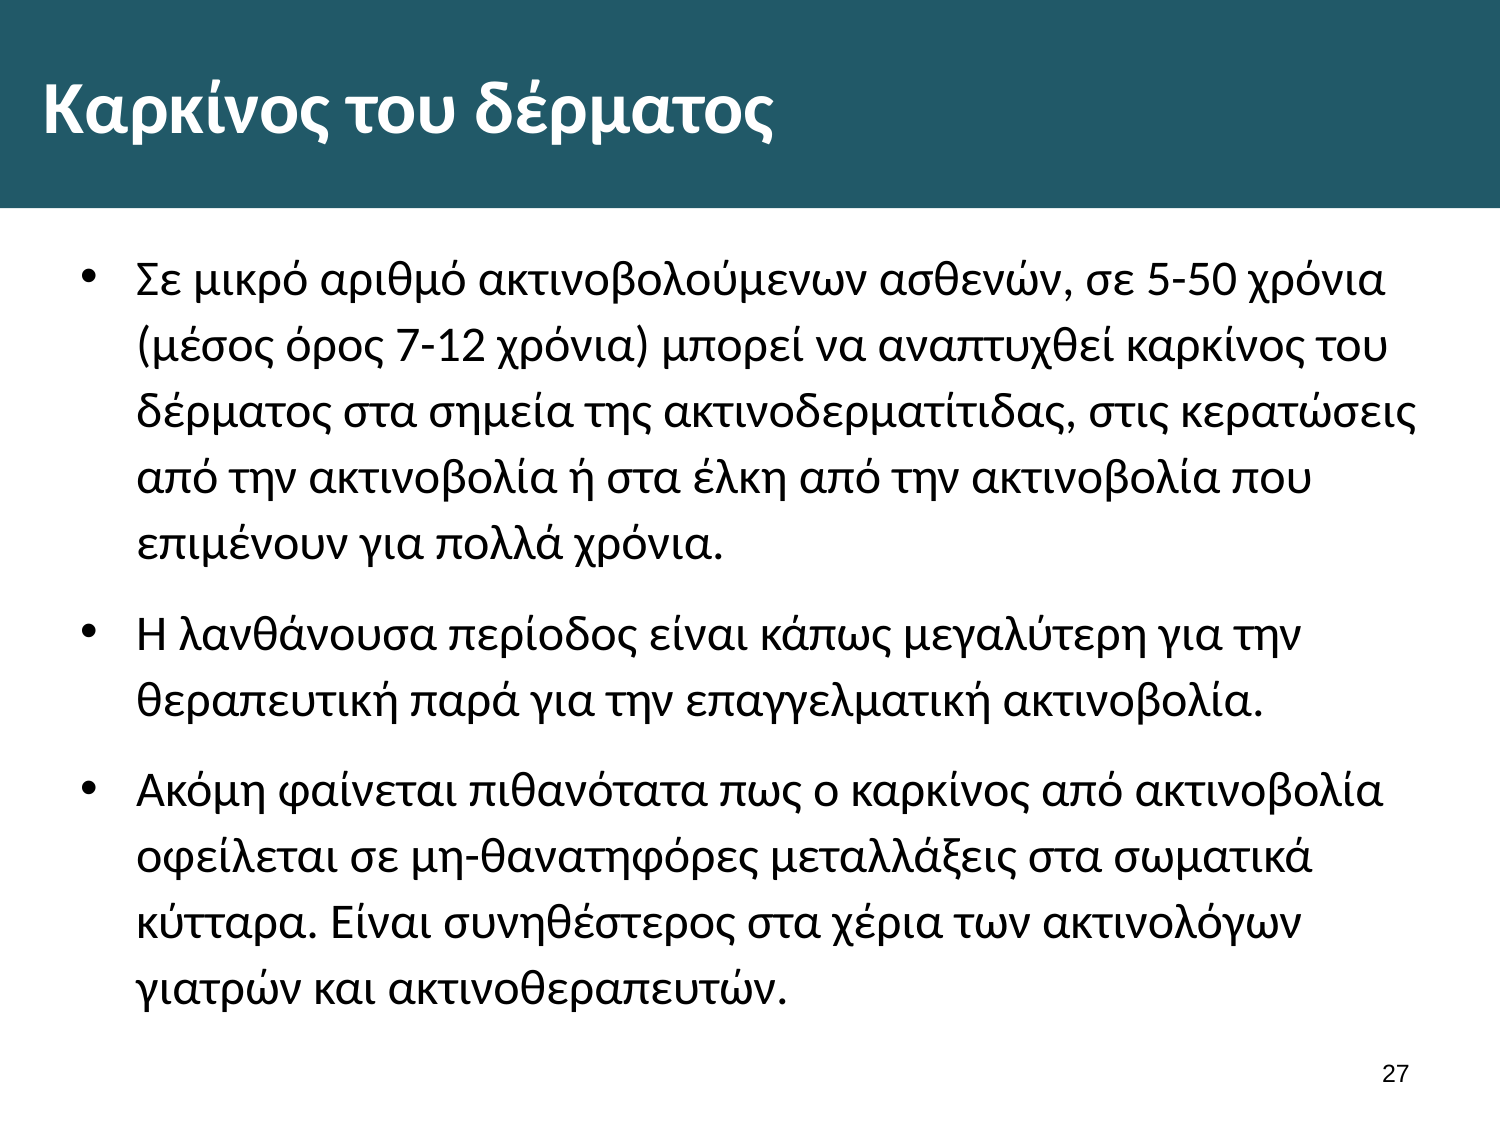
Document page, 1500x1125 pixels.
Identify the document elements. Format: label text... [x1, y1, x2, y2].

title Καρκίνος του δέρματος [0, 0, 1500, 209]
list Σε μικρό αριθμό ακτινοβολούμενων ασθενών, σε 5-50 χρόνια (μέσος όρος 7-12 χρόνια) μπορεί να αναπτυχθεί καρκίνος του δέρματος στα σημεία της ακτινοδερματίτιδας, στις κερατώσεις από την ακτινοβολία ή στα έλκη από την ακτινοβολία που επιμένουν για πολλά χρόνια. Η λανθάνουσα περίοδος είναι κάπως μεγαλύτερη για την θεραπευτική παρά για την επαγγελματική ακτινοβολία. Ακόμη φαίνεται πιθανότατα πως ο καρκίνος από ακτινοβολία οφείλεται σε μη-θανατηφόρες μεταλλάξεις στα σωματικά κύτταρα. Είναι συνηθέστερος στα χέρια των ακτινολόγων γιατρών και ακτινοθεραπευτών. [64, 231, 1436, 1059]
slide_number 26 [1074, 1042, 1425, 1103]
